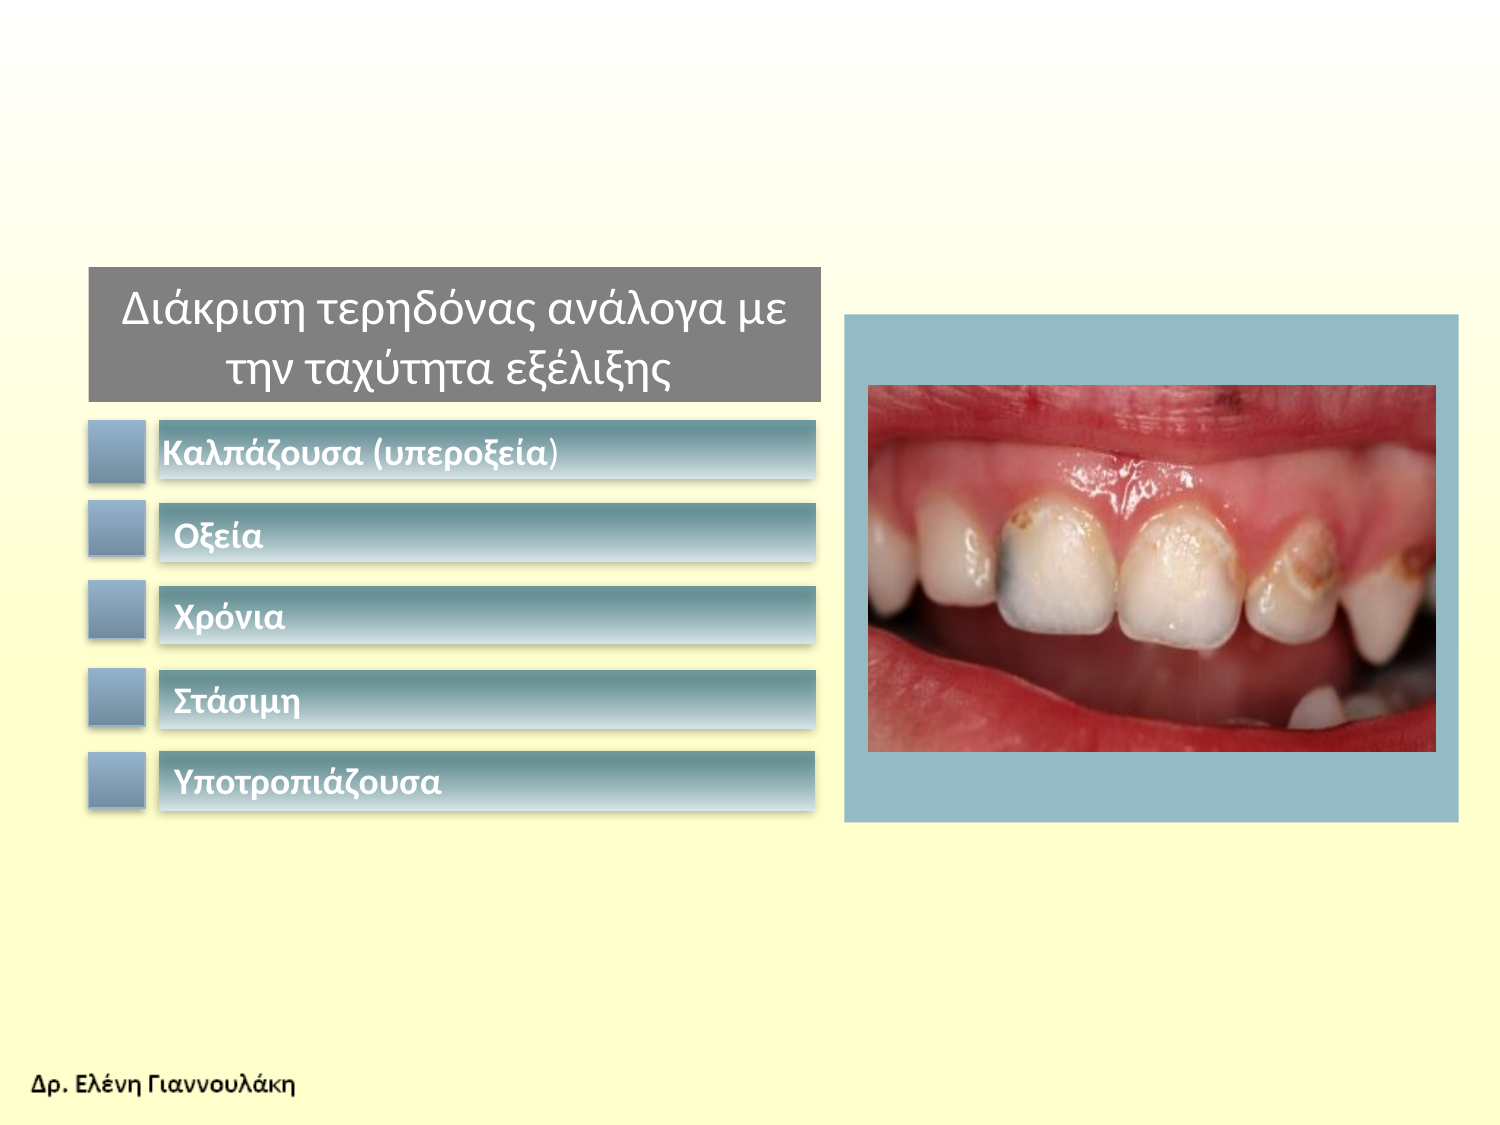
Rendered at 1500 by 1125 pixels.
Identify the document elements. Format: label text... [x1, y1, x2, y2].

text_box Οξεία [159, 503, 809, 564]
text_box [842, 312, 1461, 824]
text_box Καλπάζουσα (υπεροξεία) [147, 420, 810, 481]
text_box Χρόνια [159, 584, 680, 645]
text_box [810, 420, 816, 479]
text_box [88, 420, 146, 809]
text_box [680, 586, 816, 644]
text_box [809, 503, 816, 562]
text_box Υποτροπιάζουσα [159, 749, 609, 810]
picture [0, 0, 1500, 1125]
text_box Στάσιμη [159, 668, 632, 729]
text_box [632, 670, 816, 729]
text_box [159, 751, 815, 811]
text_box Διάκριση τερηδόνας ανάλογα με την ταχύτητα εξέλιξης [88, 267, 821, 402]
